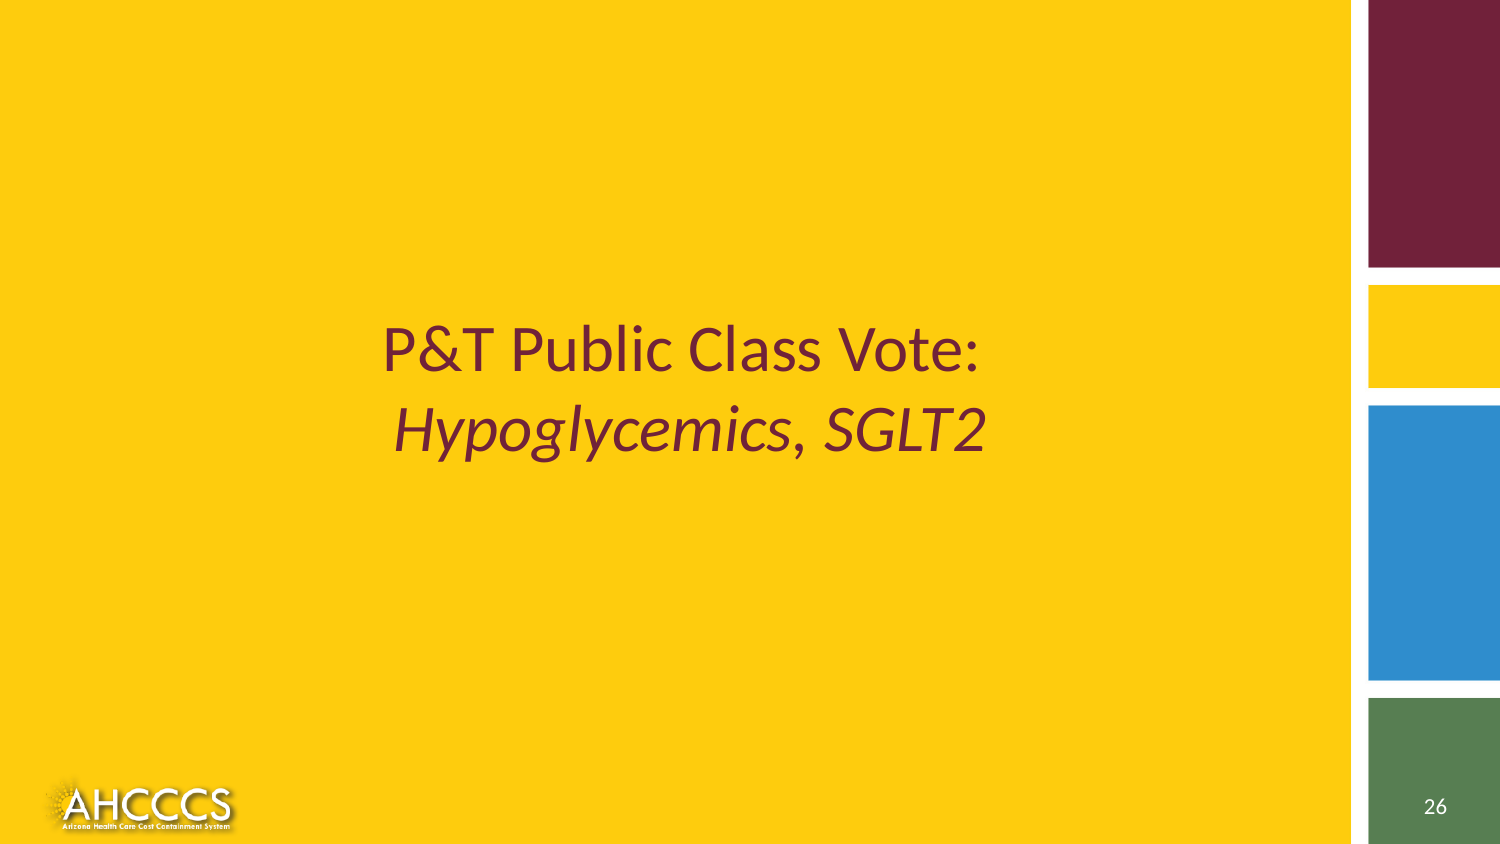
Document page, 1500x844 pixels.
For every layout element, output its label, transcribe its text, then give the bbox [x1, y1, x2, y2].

title P&T Public Class Vote: Hypoglycemics, SGLT2 [89, 84, 1290, 472]
picture [0, 0, 1500, 844]
